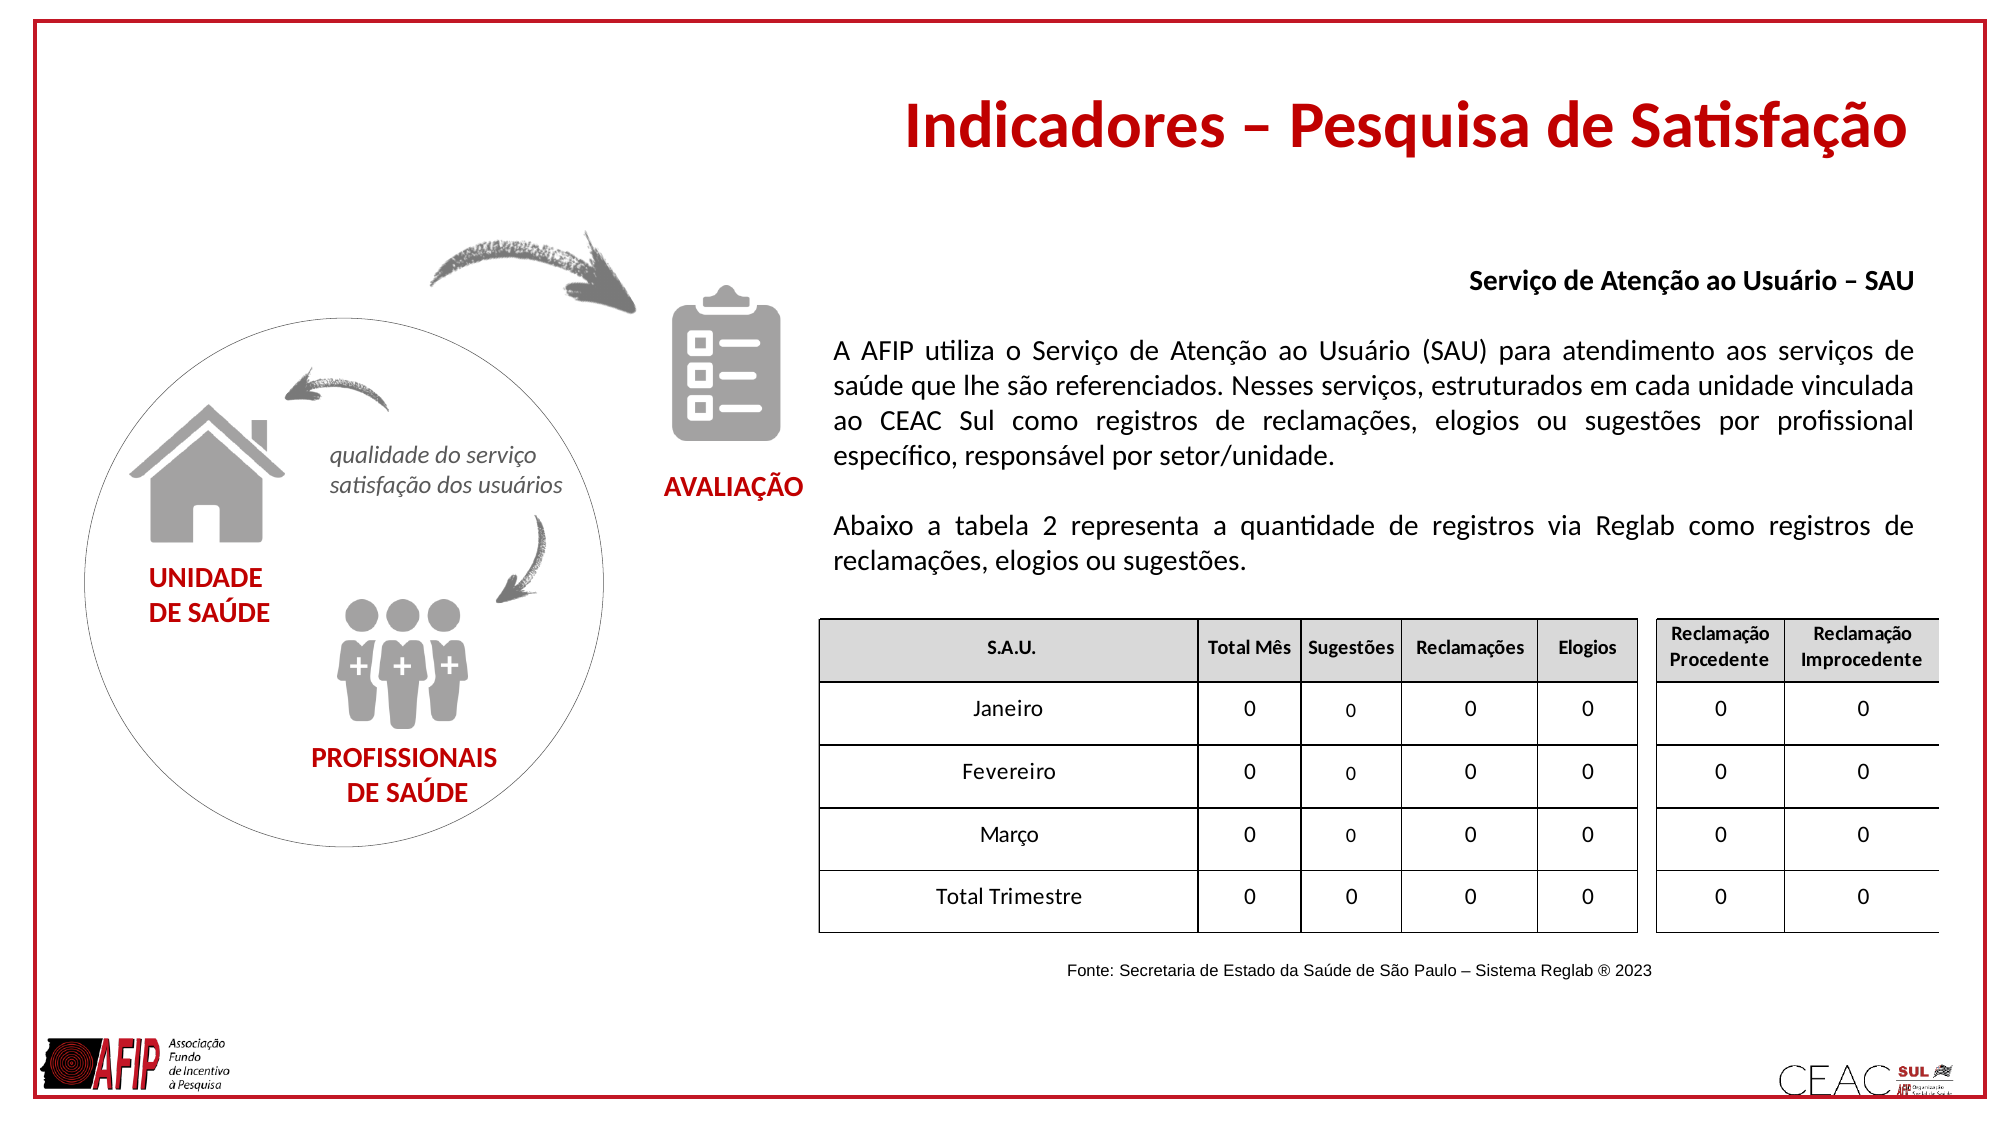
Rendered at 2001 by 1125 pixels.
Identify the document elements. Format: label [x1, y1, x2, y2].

picture [128, 395, 285, 552]
picture [1775, 1099, 1958, 1105]
picture [818, 618, 1941, 935]
picture [292, 370, 384, 433]
picture [337, 598, 468, 729]
picture [24, 1025, 242, 1101]
picture [648, 285, 804, 442]
picture [446, 221, 616, 363]
picture [478, 527, 559, 590]
text_box [33, 19, 1987, 1099]
